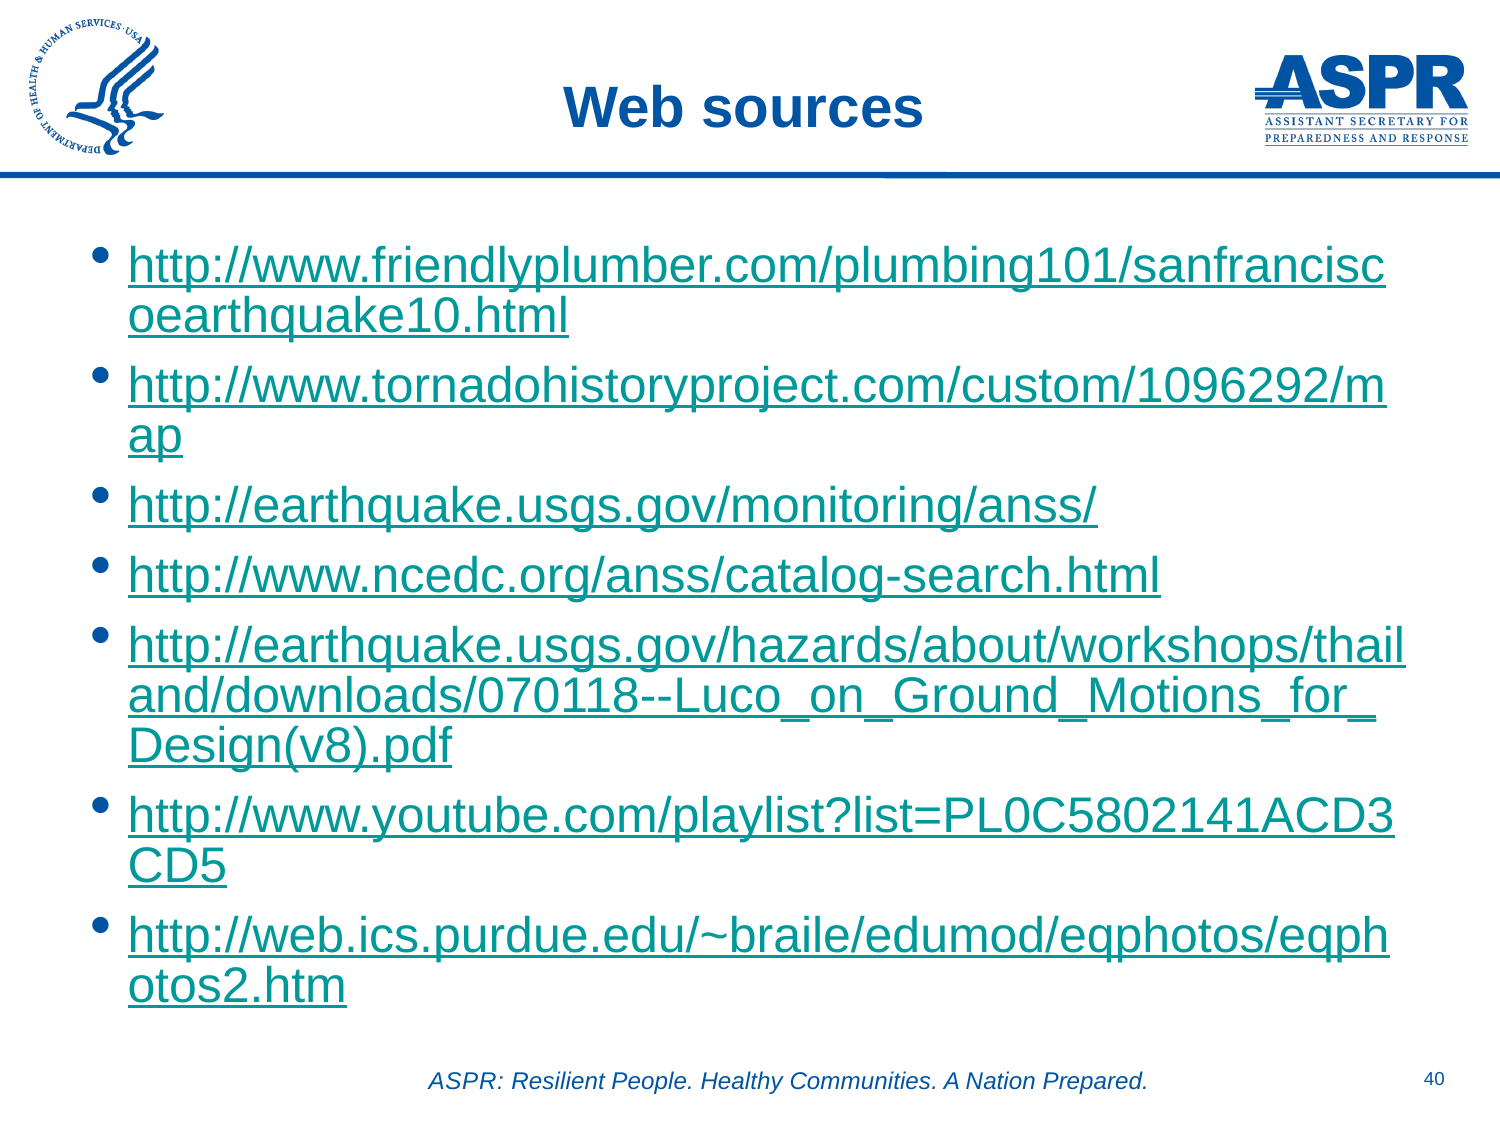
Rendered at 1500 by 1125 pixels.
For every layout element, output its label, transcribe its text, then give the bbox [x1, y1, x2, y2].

picture [1324, 55, 1468, 146]
picture [29, 19, 164, 155]
title Web sources [164, 33, 1324, 176]
list http://www.friendlyplumber.com/plumbing101/sanfranciscoearthquake10.html http://www.tornadohistoryproject.com/custom/1096292/map http://earthquake.usgs.gov/monitoring/anss/ http://www.ncedc.org/anss/catalog-search.html http://earthquake.usgs.gov/hazards/about/workshops/thailand/downloads/070118--Luco_on_Ground_Motions_for_Design(v8).pdf http://www.youtube.com/playlist?list=PL0C5802141ACD3CD5 http://web.ics.purdue.edu/~braile/edumod/eqphotos/eqphotos2.htm [74, 224, 1426, 1021]
